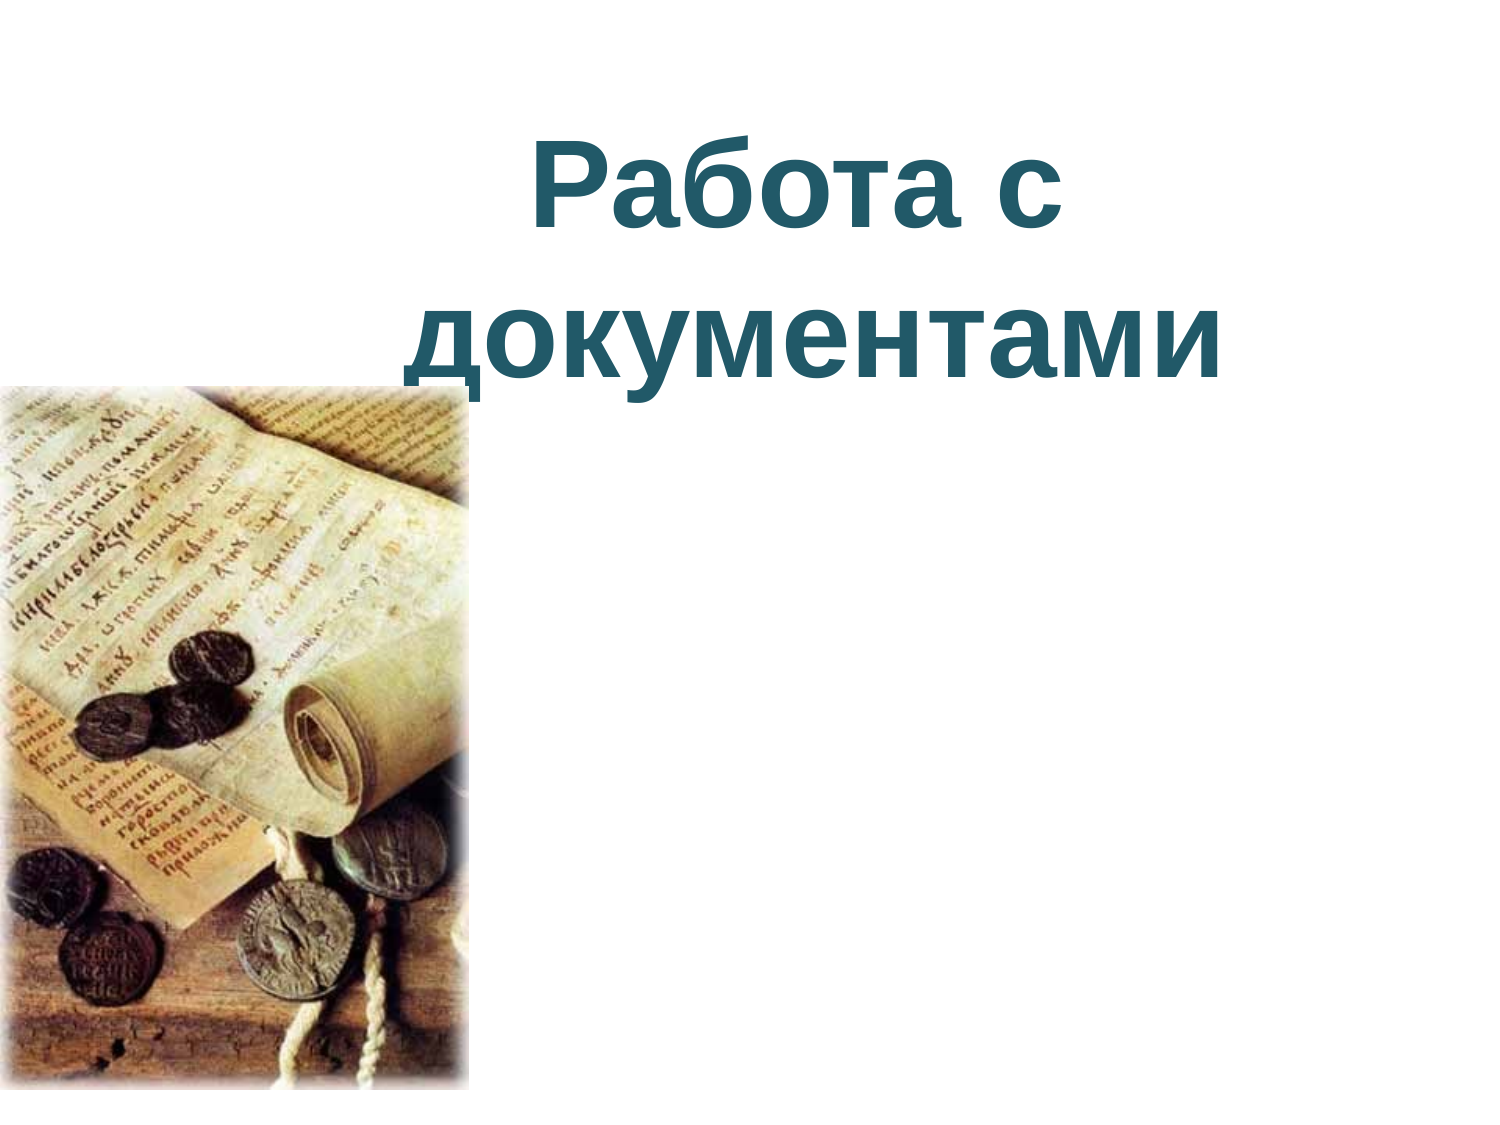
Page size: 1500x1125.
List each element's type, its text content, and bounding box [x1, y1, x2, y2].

text_box Работа с документами [0, 95, 1500, 411]
picture [0, 386, 469, 1090]
